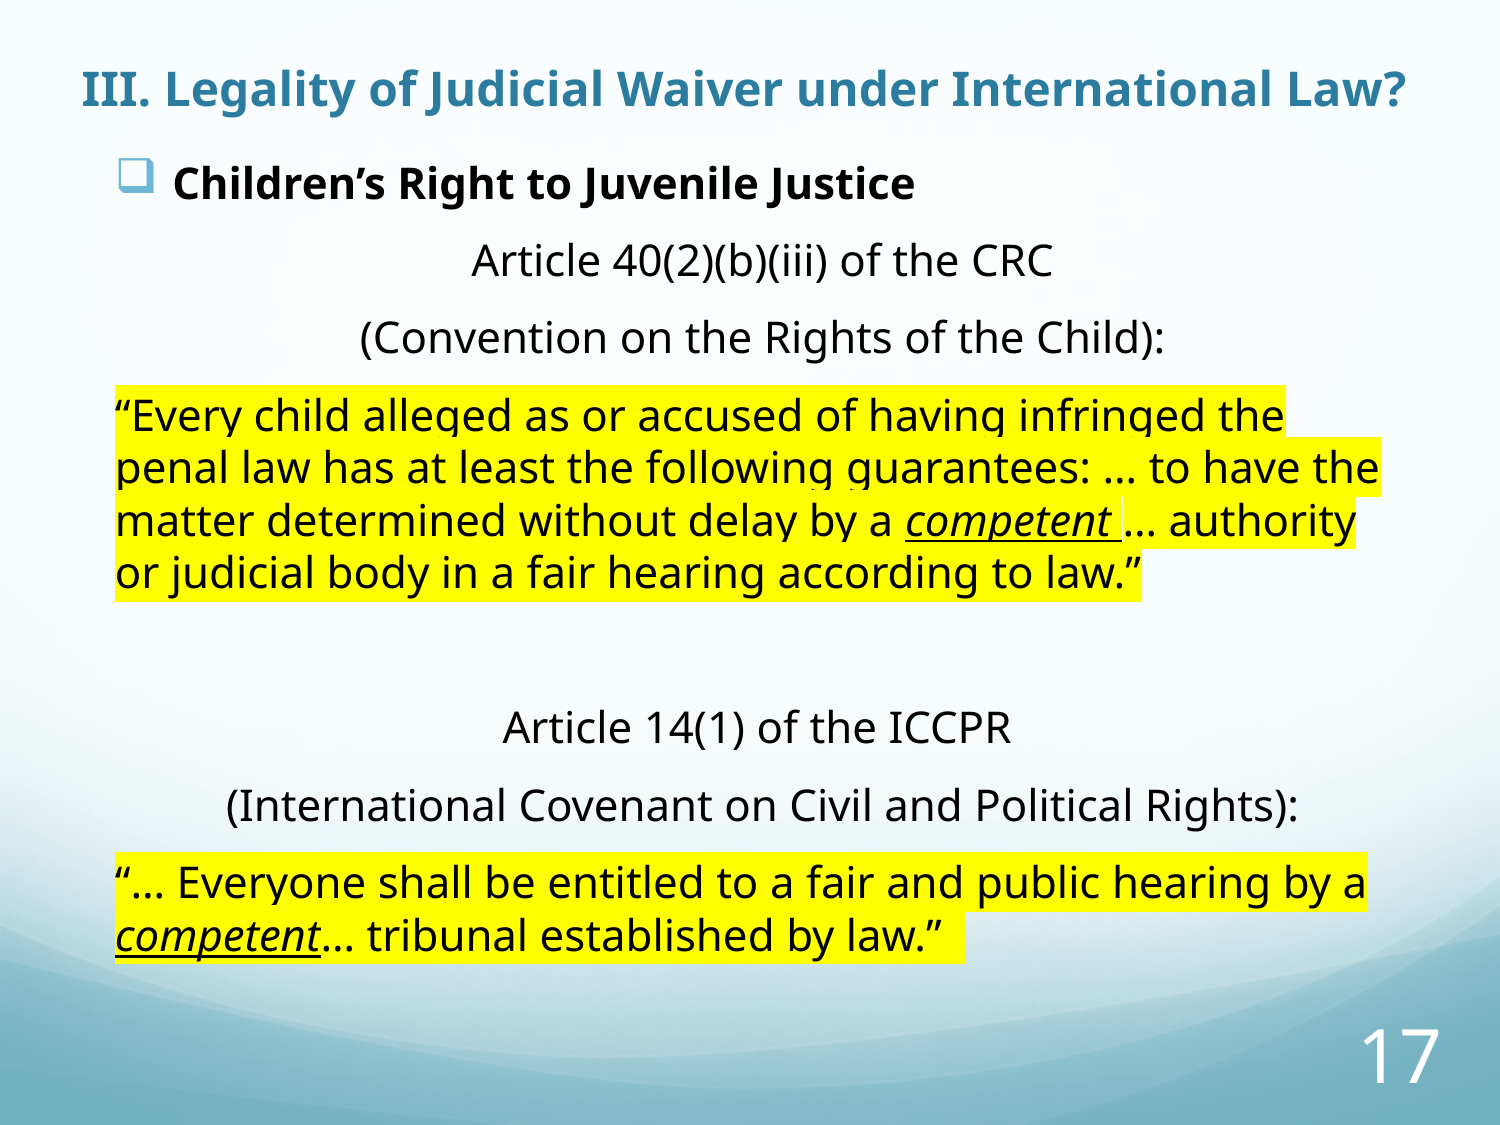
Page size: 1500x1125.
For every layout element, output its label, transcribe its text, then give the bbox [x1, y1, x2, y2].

slide_number 17 [1295, 1029, 1459, 1090]
title III. Legality of Judicial Waiver under International Law? [66, 56, 1427, 124]
list Children’s Right to Juvenile Justice Article 40(2)(b)(iii) of the CRC (Convention on the Rights of the Child): “Every child alleged as or accused of having infringed the penal law has at least the following guarantees: … to have the matter determined without delay by a competent … authority or judicial body in a fair hearing according to law.” Article 14(1) of the ICCPR (International Covenant on Civil and Political Rights): “… Everyone shall be entitled to a fair and public hearing by a competent… tribunal established by law.” [99, 147, 1427, 1069]
